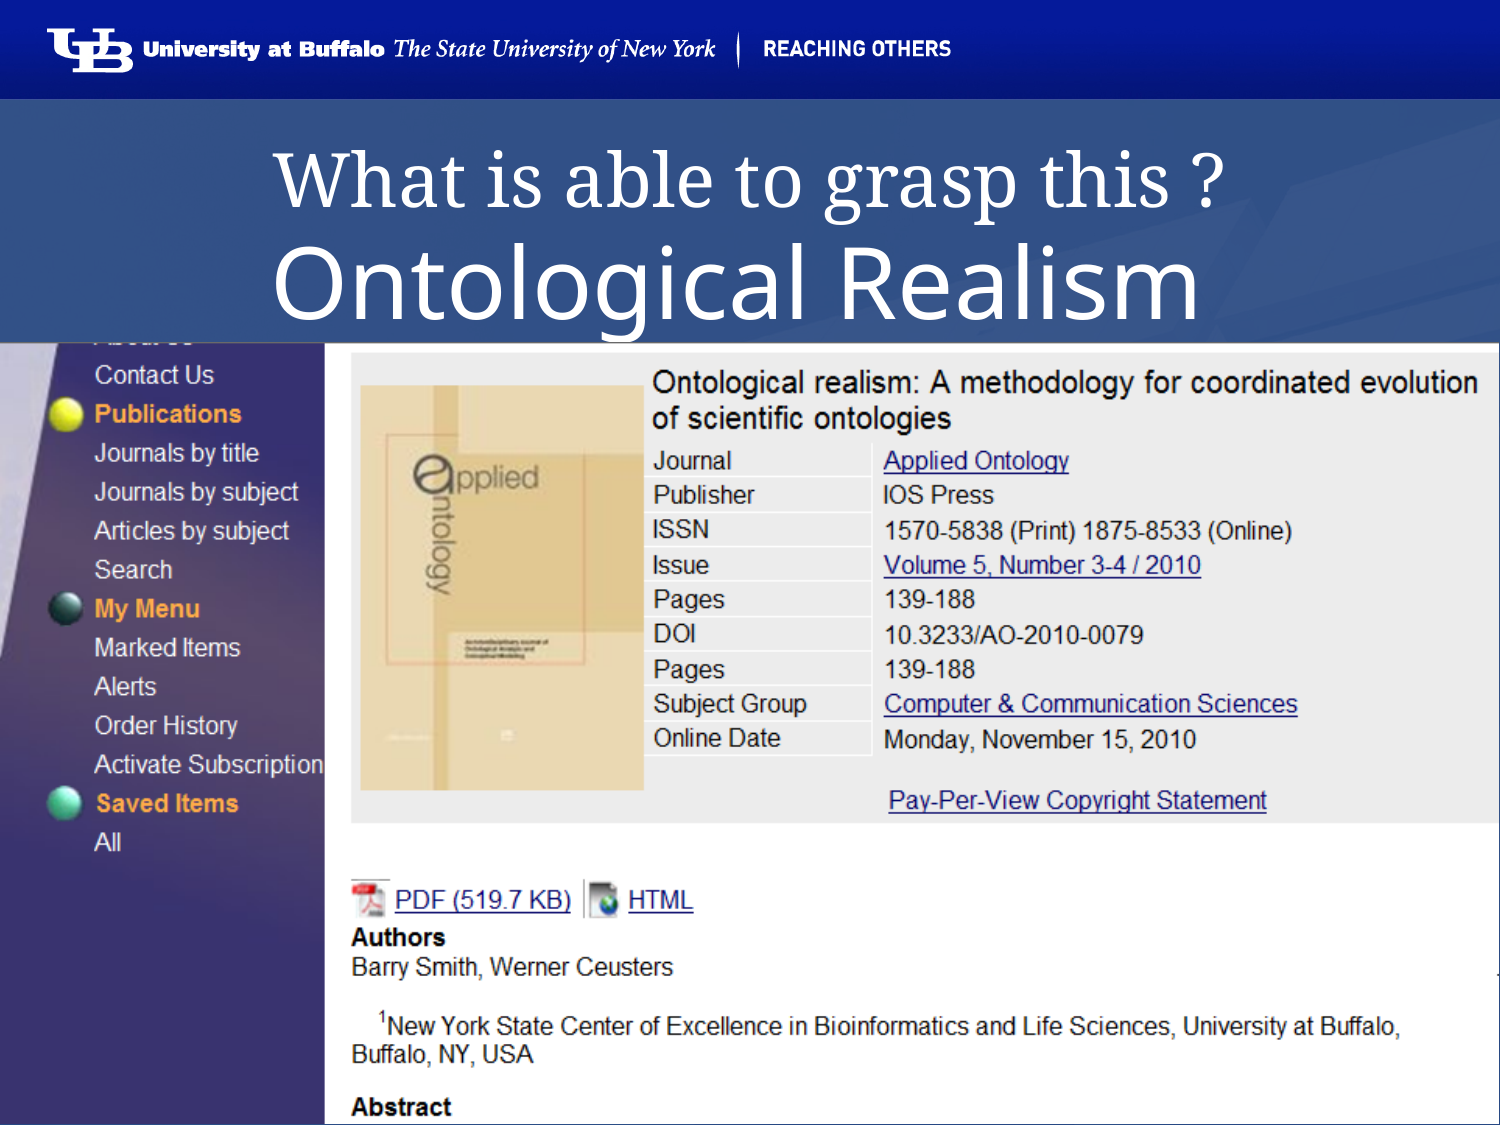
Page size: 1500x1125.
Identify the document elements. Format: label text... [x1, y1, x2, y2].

picture [0, 0, 1500, 99]
list Ontological Realism [24, 212, 1450, 340]
title What is able to grasp this ? [37, 125, 1463, 250]
picture [0, 342, 1499, 1124]
